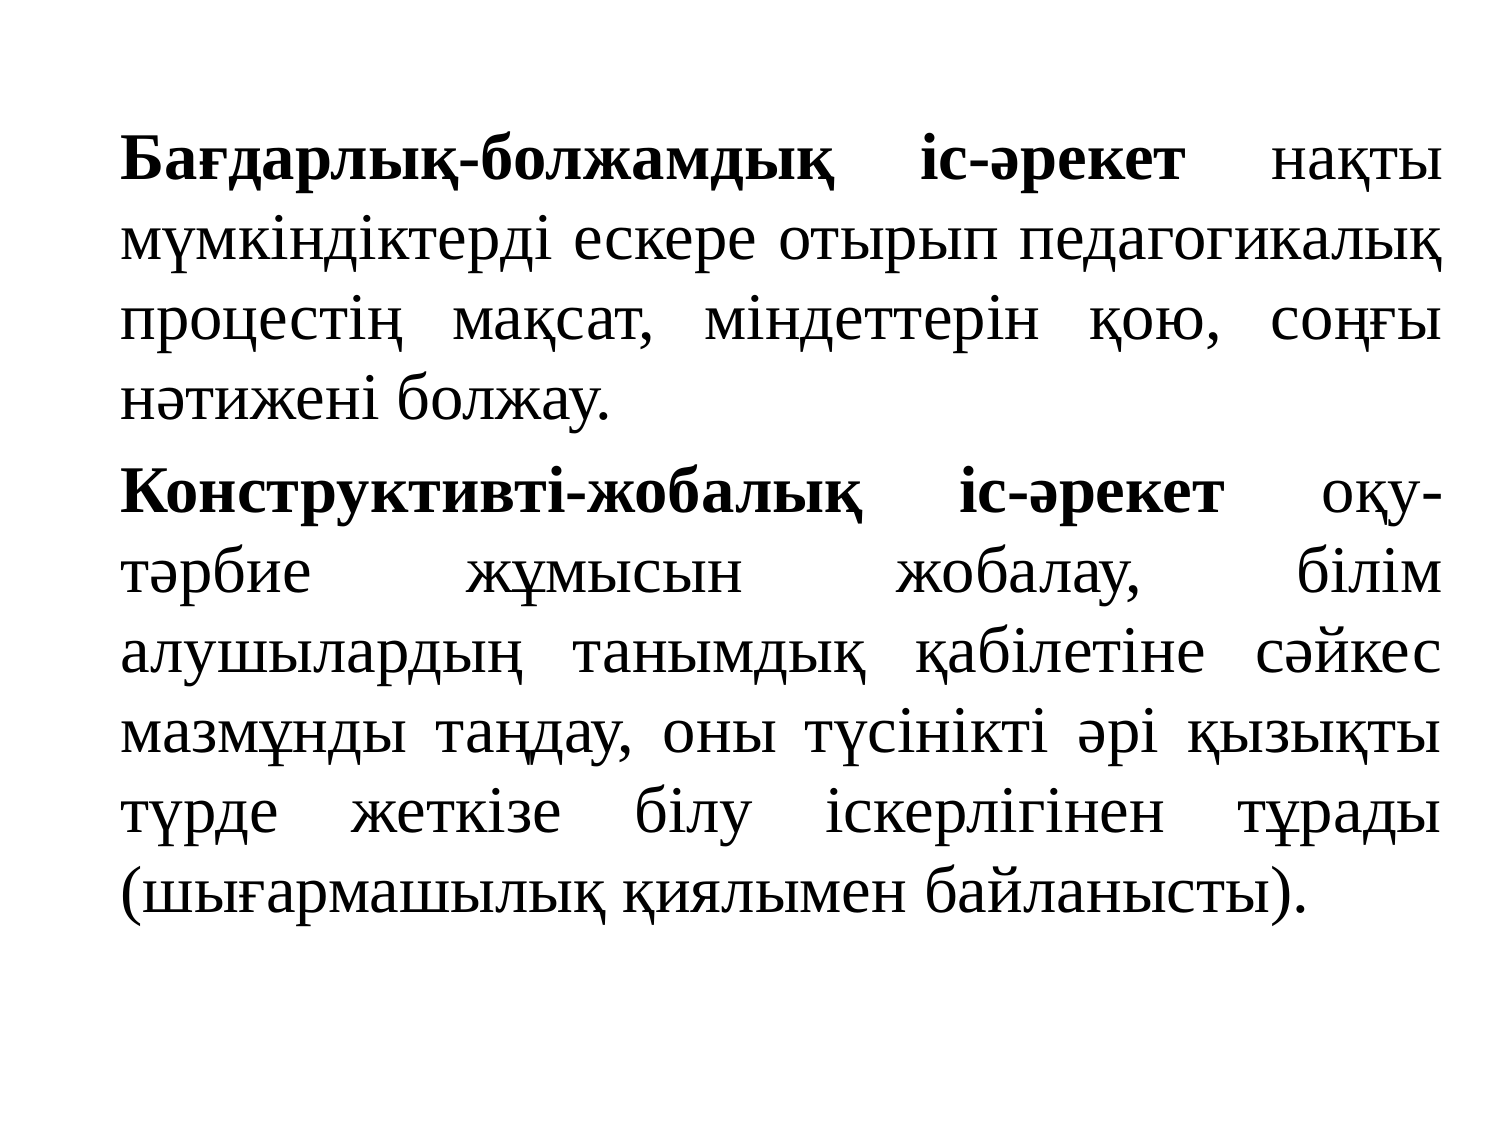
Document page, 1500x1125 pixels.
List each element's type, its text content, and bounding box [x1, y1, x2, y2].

list Бағдарлық-болжамдық іс-әрекет нақты мүмкіндіктерді ескере отырып педагогикалық процестің мақсат, міндеттерін қою, соңғы нәтижені болжау. Конструктивті-жобалық іс-әрекет оқу-тәрбие жұмысын жобалау, білім алушылардың танымдық қабілетіне сәйкес мазмұнды таңдау, оны түсінікті әрі қызықты түрде жеткізе білу іскерлігінен тұрады (шығармашылық қиялымен байланысты). [105, 105, 1459, 965]
